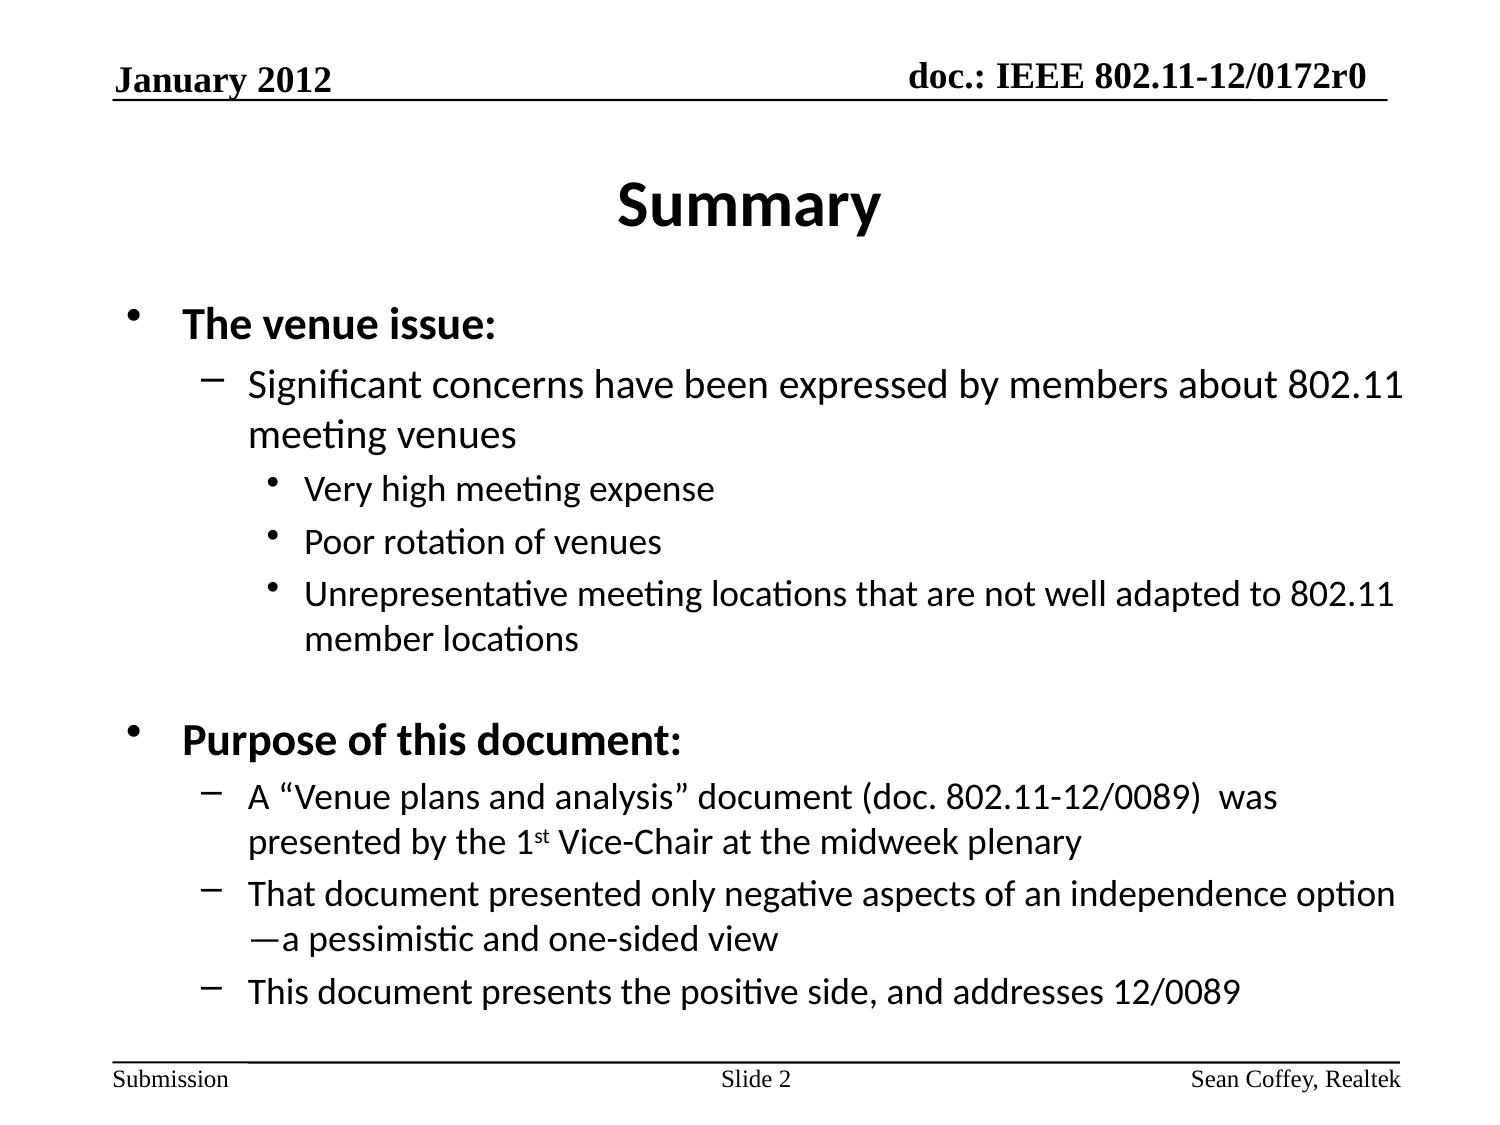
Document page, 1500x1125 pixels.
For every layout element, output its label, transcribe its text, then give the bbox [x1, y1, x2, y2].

title Summary [112, 112, 1388, 285]
footer Sean Coffey, Realtek [1180, 1062, 1402, 1093]
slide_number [114, 54, 335, 100]
list The venue issue: Significant concerns have been expressed by members about 802.11 meeting venues Very high meeting expense Poor rotation of venues Unrepresentative meeting locations that are not well adapted to 802.11 member locations Purpose of this document: A “Venue plans and analysis” document (doc. 802.11-12/0089) was presented by the 1st Vice-Chair at the midweek plenary That document presented only negative aspects of an independence option—a pessimistic and one-sided view This document presents the positive side, and addresses 12/0089 [110, 285, 1441, 1052]
slide_number Slide 2 [712, 1062, 800, 1093]
